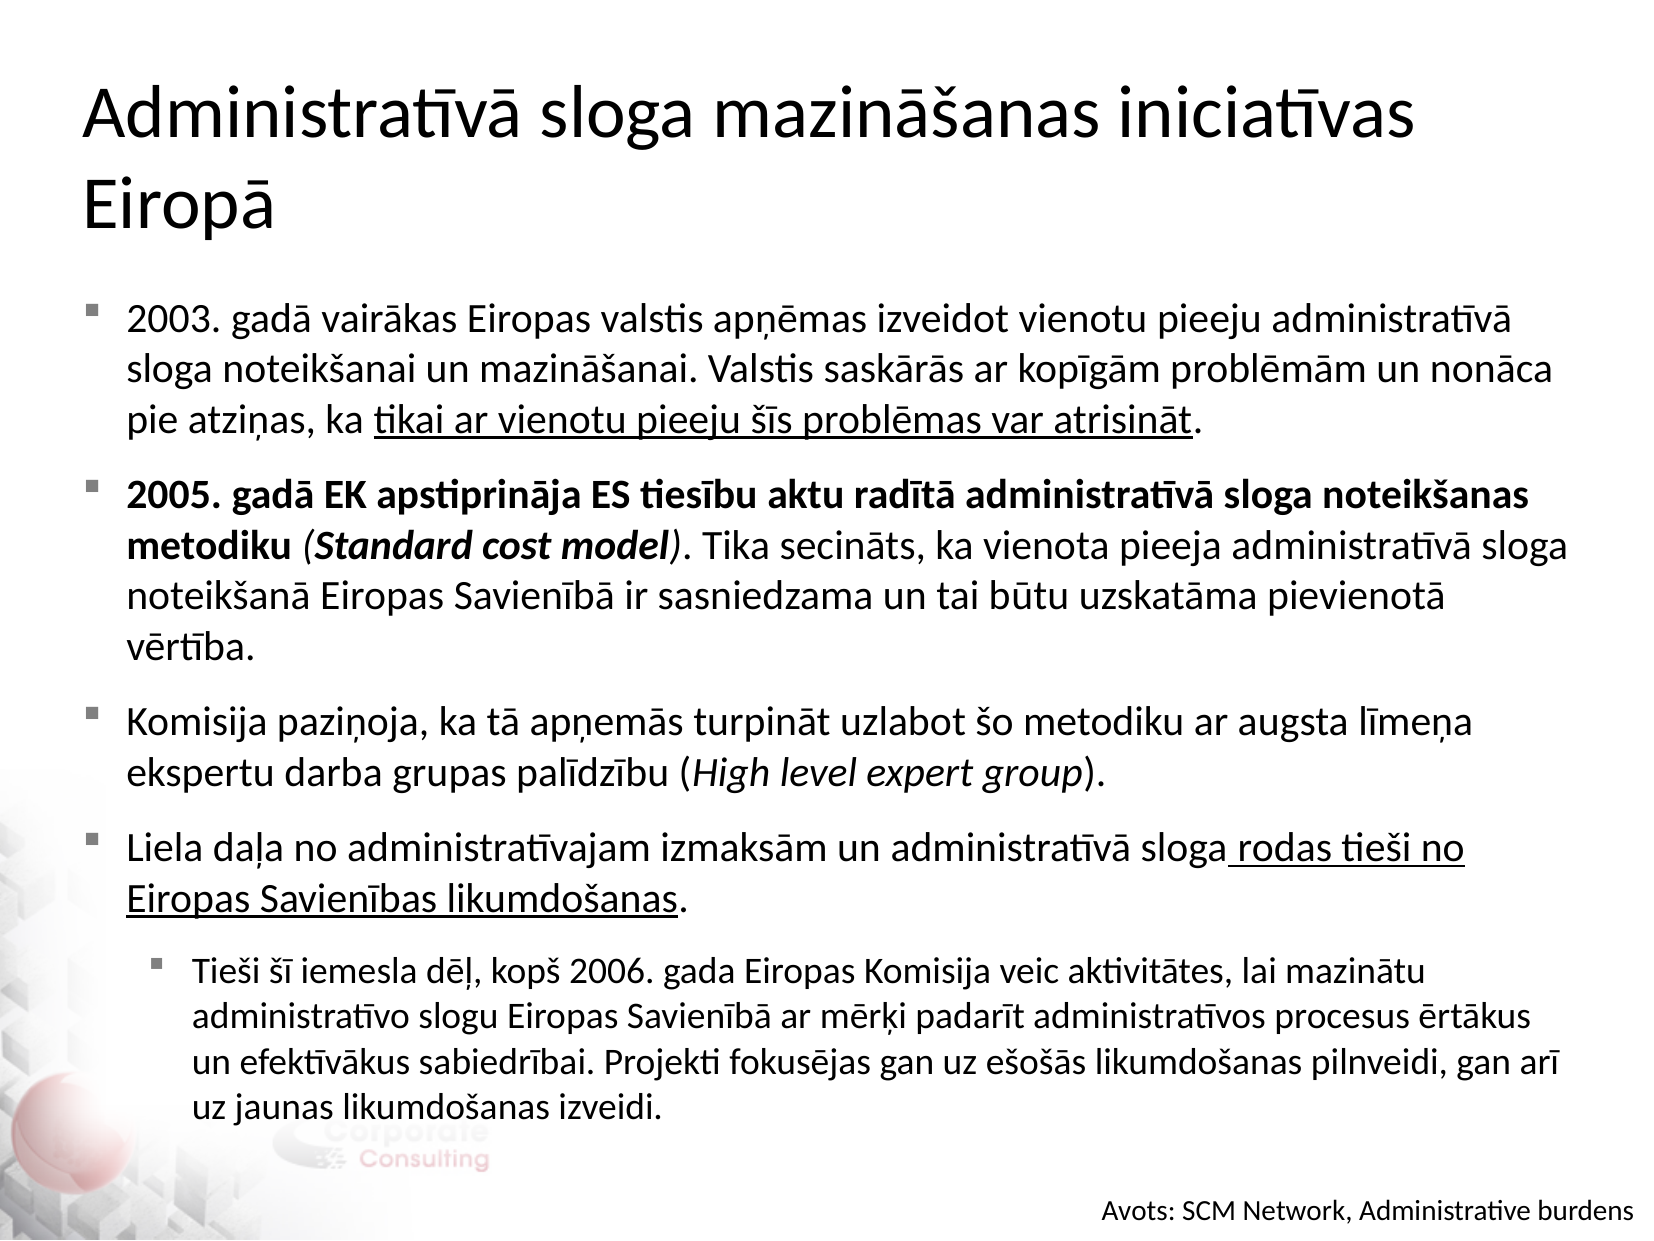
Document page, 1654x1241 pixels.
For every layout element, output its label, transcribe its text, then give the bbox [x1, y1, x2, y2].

list 2003. gadā vairākas Eiropas valstis apņēmas izveidot vienotu pieeju administratīvā sloga noteikšanai un mazināšanai. Valstis saskārās ar kopīgām problēmām un nonāca pie atziņas, ka tikai ar vienotu pieeju šīs problēmas var atrisināt. 2005. gadā EK apstiprināja ES tiesību aktu radītā administratīvā sloga noteikšanas metodiku (Standard cost model). Tika secināts, ka vienota pieeja administratīvā sloga noteikšanā Eiropas Savienībā ir sasniedzama un tai būtu uzskatāma pievienotā vērtība. Komisija paziņoja, ka tā apņemās turpināt uzlabot šo metodiku ar augsta līmeņa ekspertu darba grupas palīdzību (High level expert group). Liela daļa no administratīvajam izmaksām un administratīvā sloga rodas tieši no Eiropas Savienības likumdošanas. Tieši šī iemesla dēļ, kopš 2006. gada Eiropas Komisija veic aktivitātes, lai mazinātu administratīvo slogu Eiropas Savienībā ar mērķi padarīt administratīvos procesus ērtākus un efektīvākus sabiedrībai. Projekti fokusējas gan uz ešošās likumdošanas pilnveidi, gan arī uz jaunas likumdošanas izveidi. [82, 290, 1571, 1109]
title Administratīvā sloga mazināšanas iniciatīvas Eiropā [82, 49, 1571, 257]
text_box Avots: SCM Network, Administrative burdens [1086, 1187, 1654, 1235]
picture [0, 0, 1654, 1240]
text_box [59, 747, 639, 1153]
